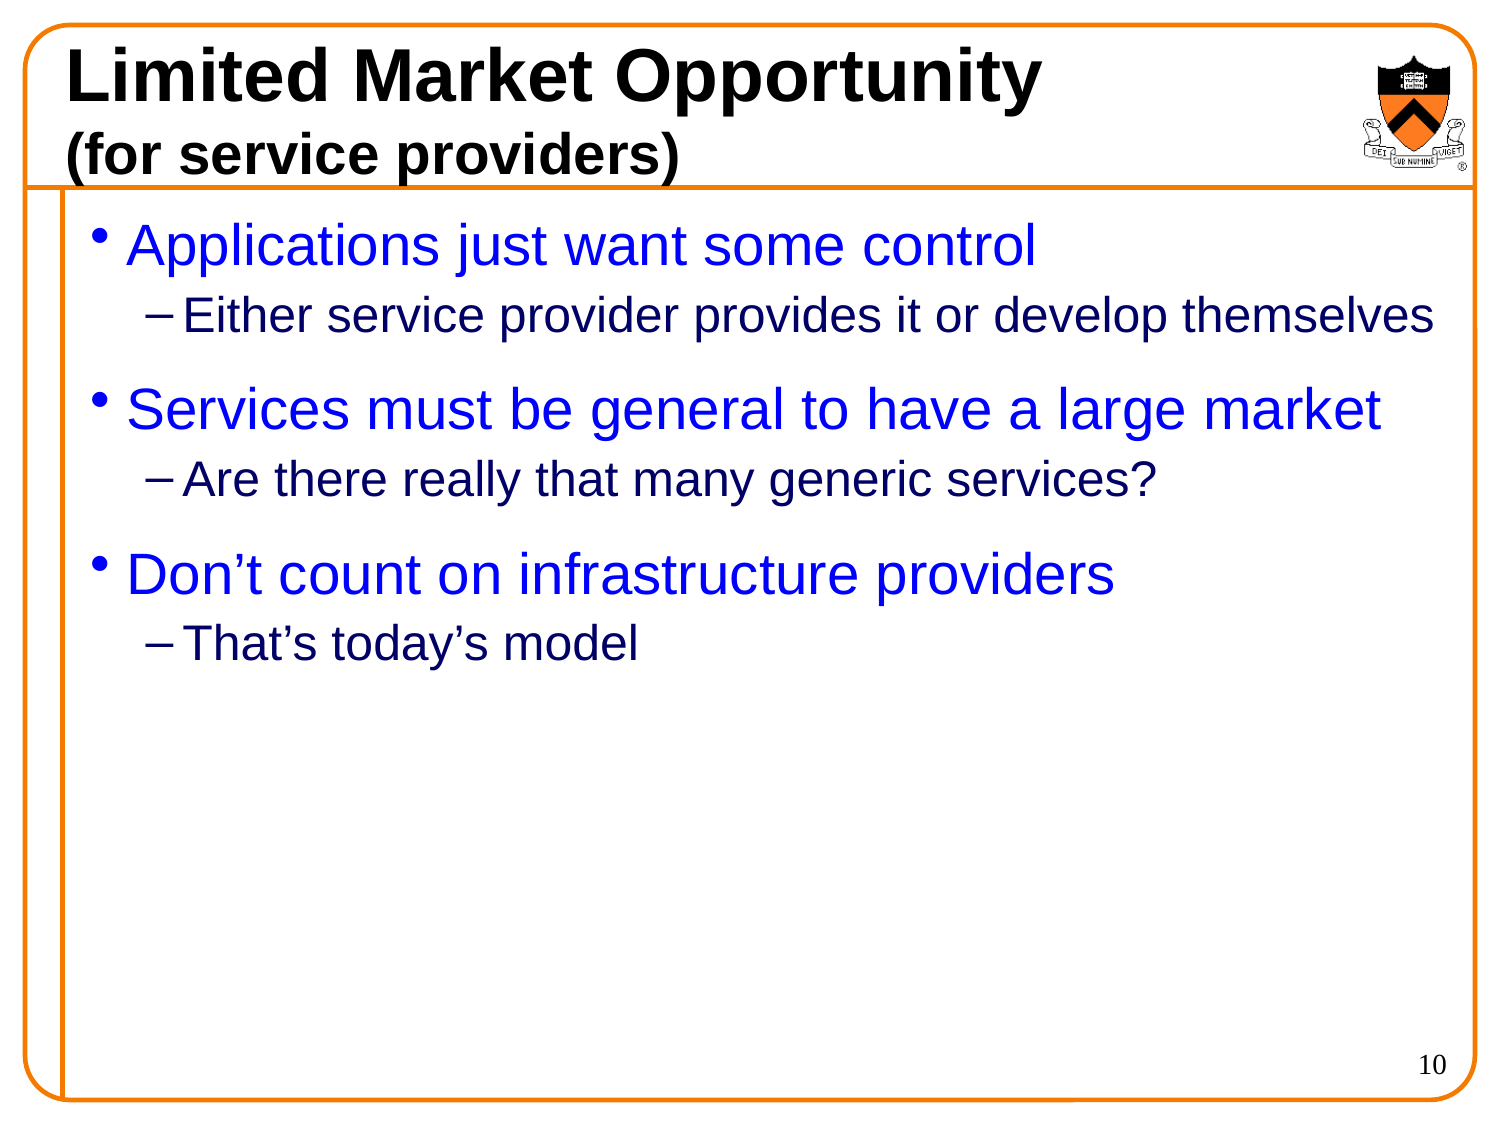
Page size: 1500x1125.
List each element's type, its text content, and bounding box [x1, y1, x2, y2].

title Limited Market Opportunity (for service providers) [49, 49, 1374, 163]
slide_number 10 [1312, 1037, 1463, 1101]
picture [1361, 52, 1467, 171]
list Applications just want some control Either service provider provides it or develop themselves Services must be general to have a large market Are there really that many generic services? Don’t count on infrastructure providers That’s today’s model [74, 199, 1463, 1101]
